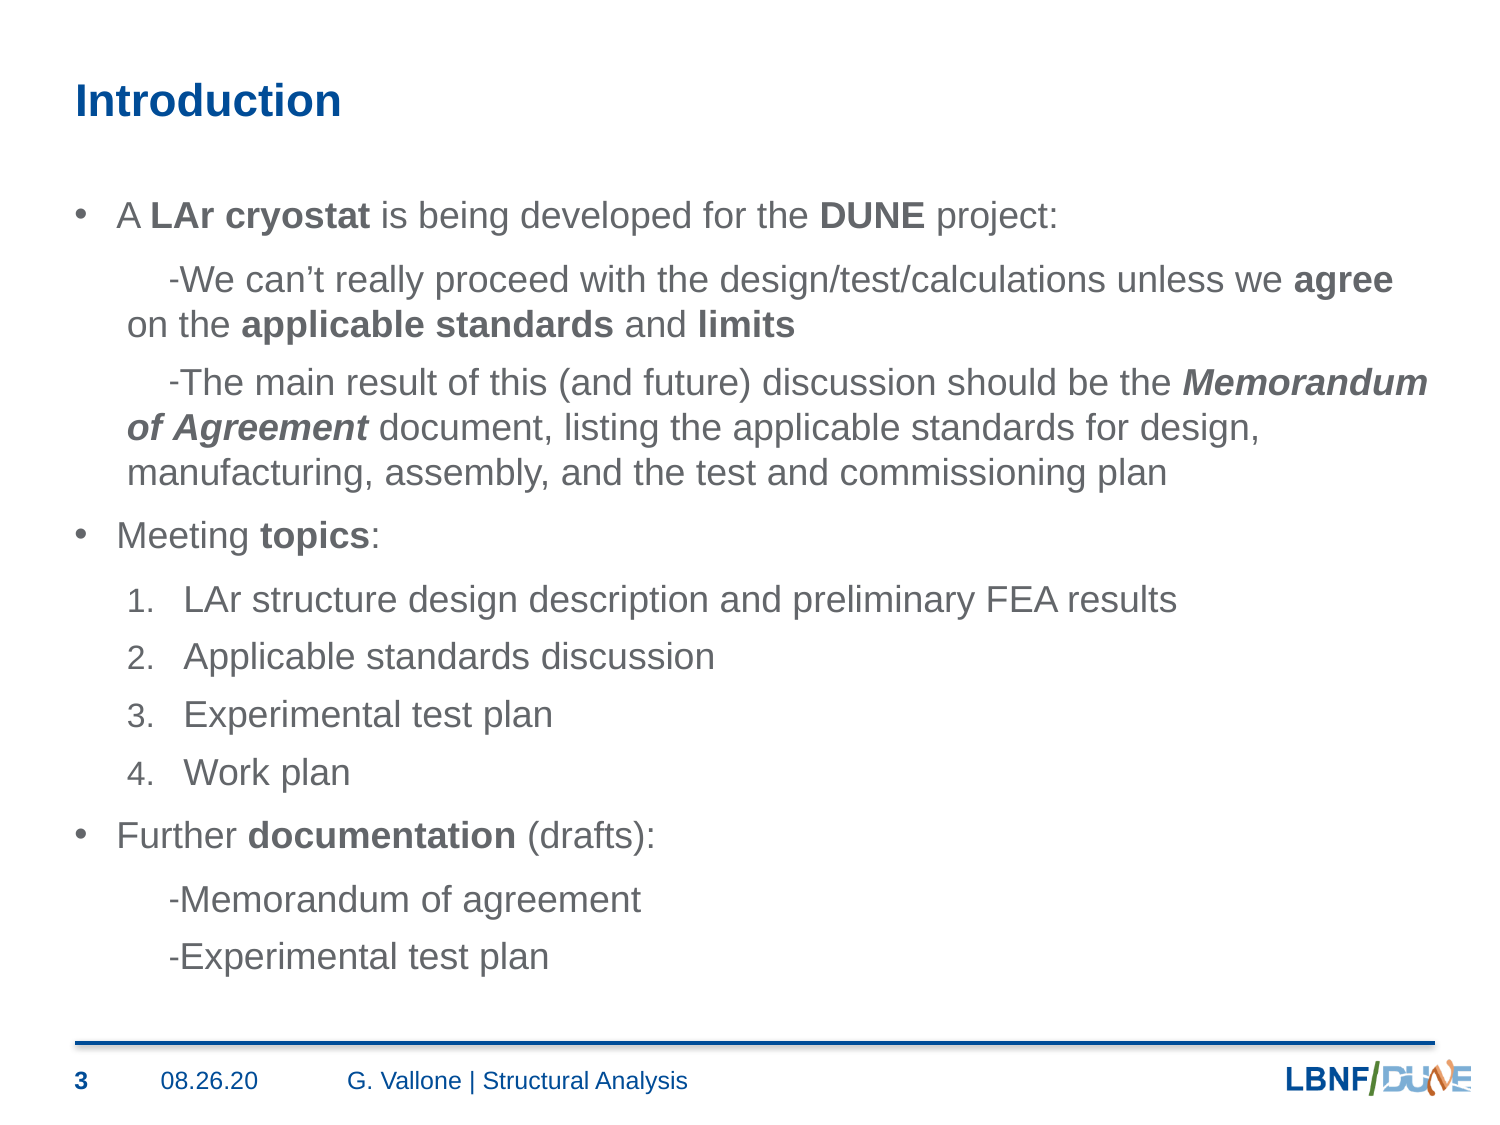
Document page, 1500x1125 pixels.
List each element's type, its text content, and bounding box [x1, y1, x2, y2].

picture [1284, 1058, 1471, 1097]
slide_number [160, 1064, 348, 1096]
slide_number 3 [74, 1064, 160, 1096]
list A LAr cryostat is being developed for the DUNE project: We can’t really proceed with the design/test/calculations unless we agree on the applicable standards and limits The main result of this (and future) discussion should be the Memorandum of Agreement document, listing the applicable standards for design, manufacturing, assembly, and the test and commissioning plan Meeting topics: LAr structure design description and preliminary FEA results Applicable standards discussion Experimental test plan Work plan Further documentation (drafts): Memorandum of agreement Experimental test plan [74, 183, 1435, 1026]
footer G. Vallone | Structural Analysis [348, 1064, 1269, 1096]
title Introduction [75, 70, 1436, 165]
